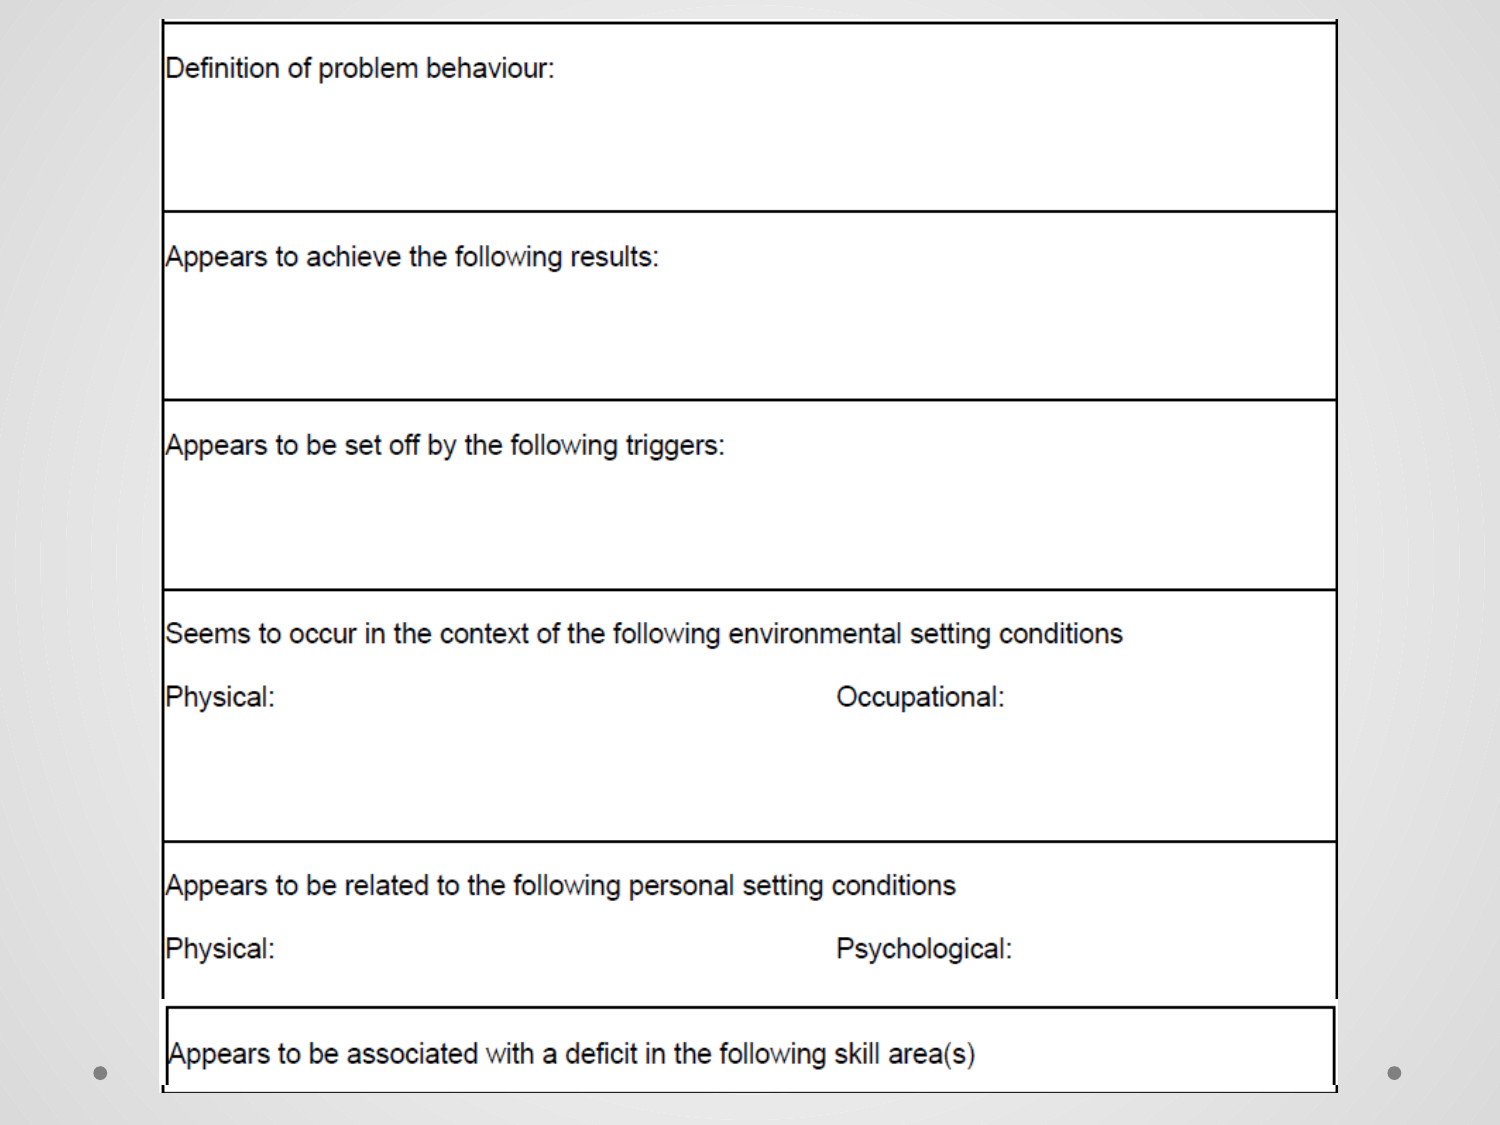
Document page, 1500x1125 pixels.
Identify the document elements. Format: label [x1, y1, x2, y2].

footer [108, 1042, 576, 1103]
picture [159, 18, 1339, 1094]
